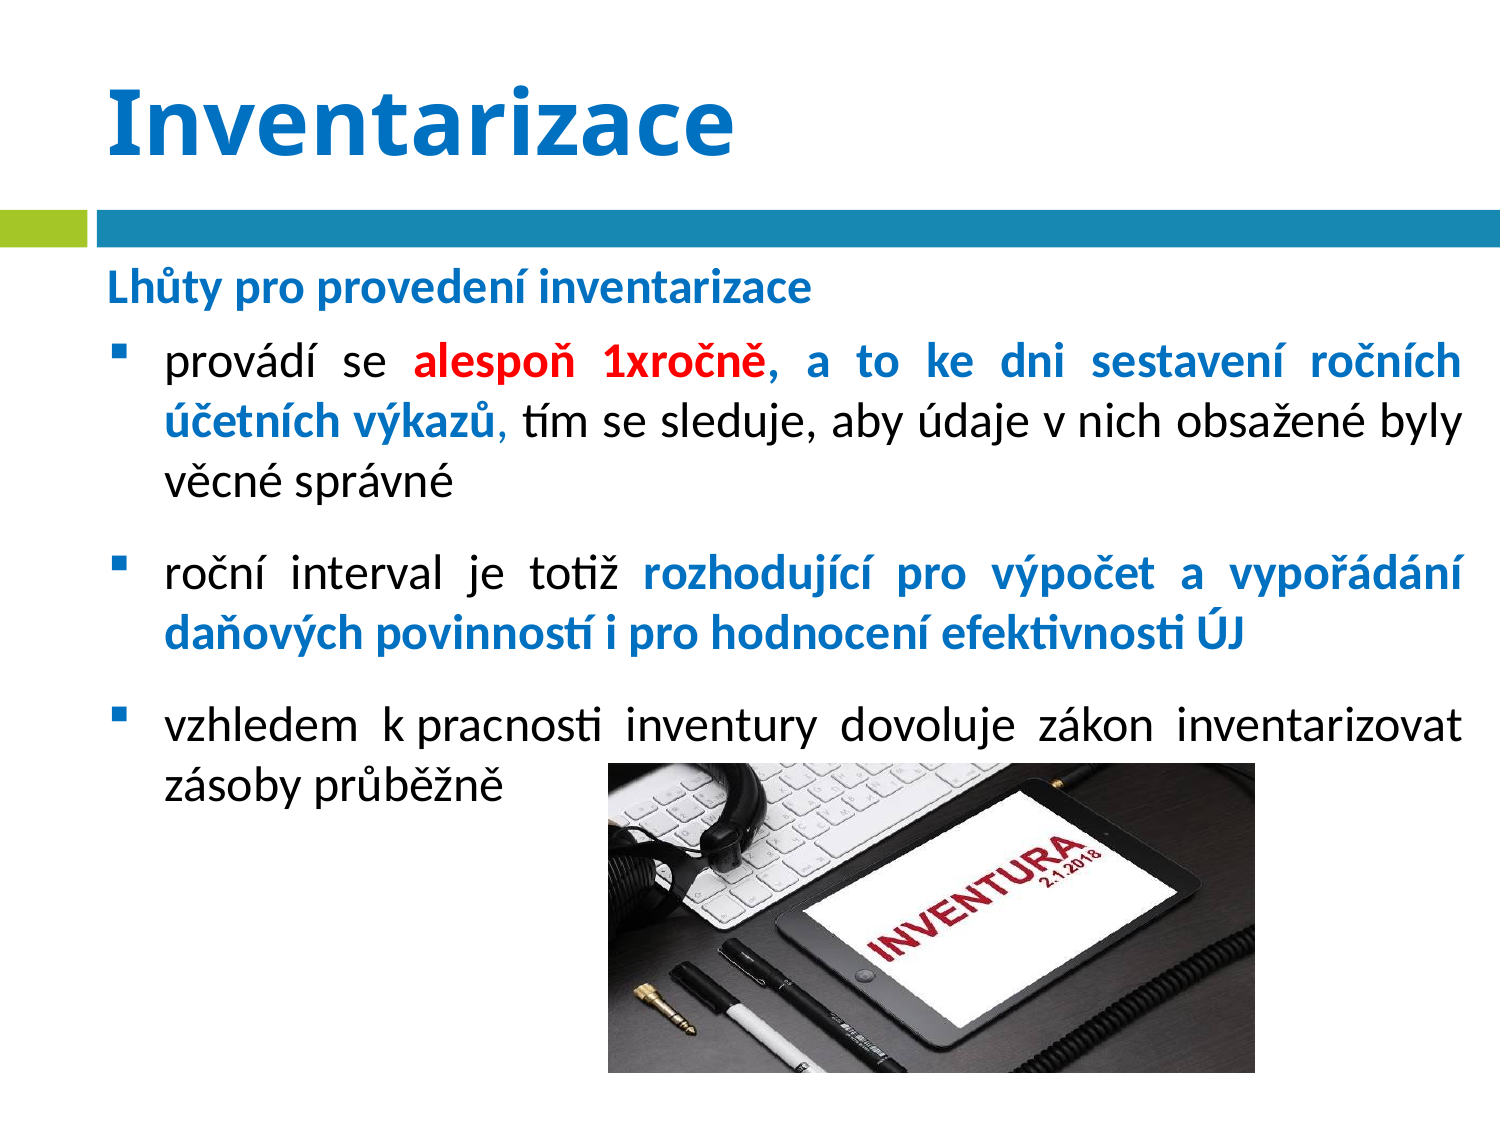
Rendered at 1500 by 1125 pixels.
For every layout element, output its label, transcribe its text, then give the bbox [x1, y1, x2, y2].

title Inventarizace [99, 36, 1439, 201]
picture [608, 762, 1256, 1074]
list Lhůty pro provedení inventarizace provádí se alespoň 1xročně, a to ke dni sestavení ročních účetních výkazů, tím se sleduje, aby údaje v nich obsažené byly věcné správné roční interval je totiž rozhodující pro výpočet a vypořádání daňových povinností i pro hodnocení efektivnosti ÚJ vzhledem k pracnosti inventury dovoluje zákon inventarizovat zásoby průběžně [99, 245, 1472, 1090]
